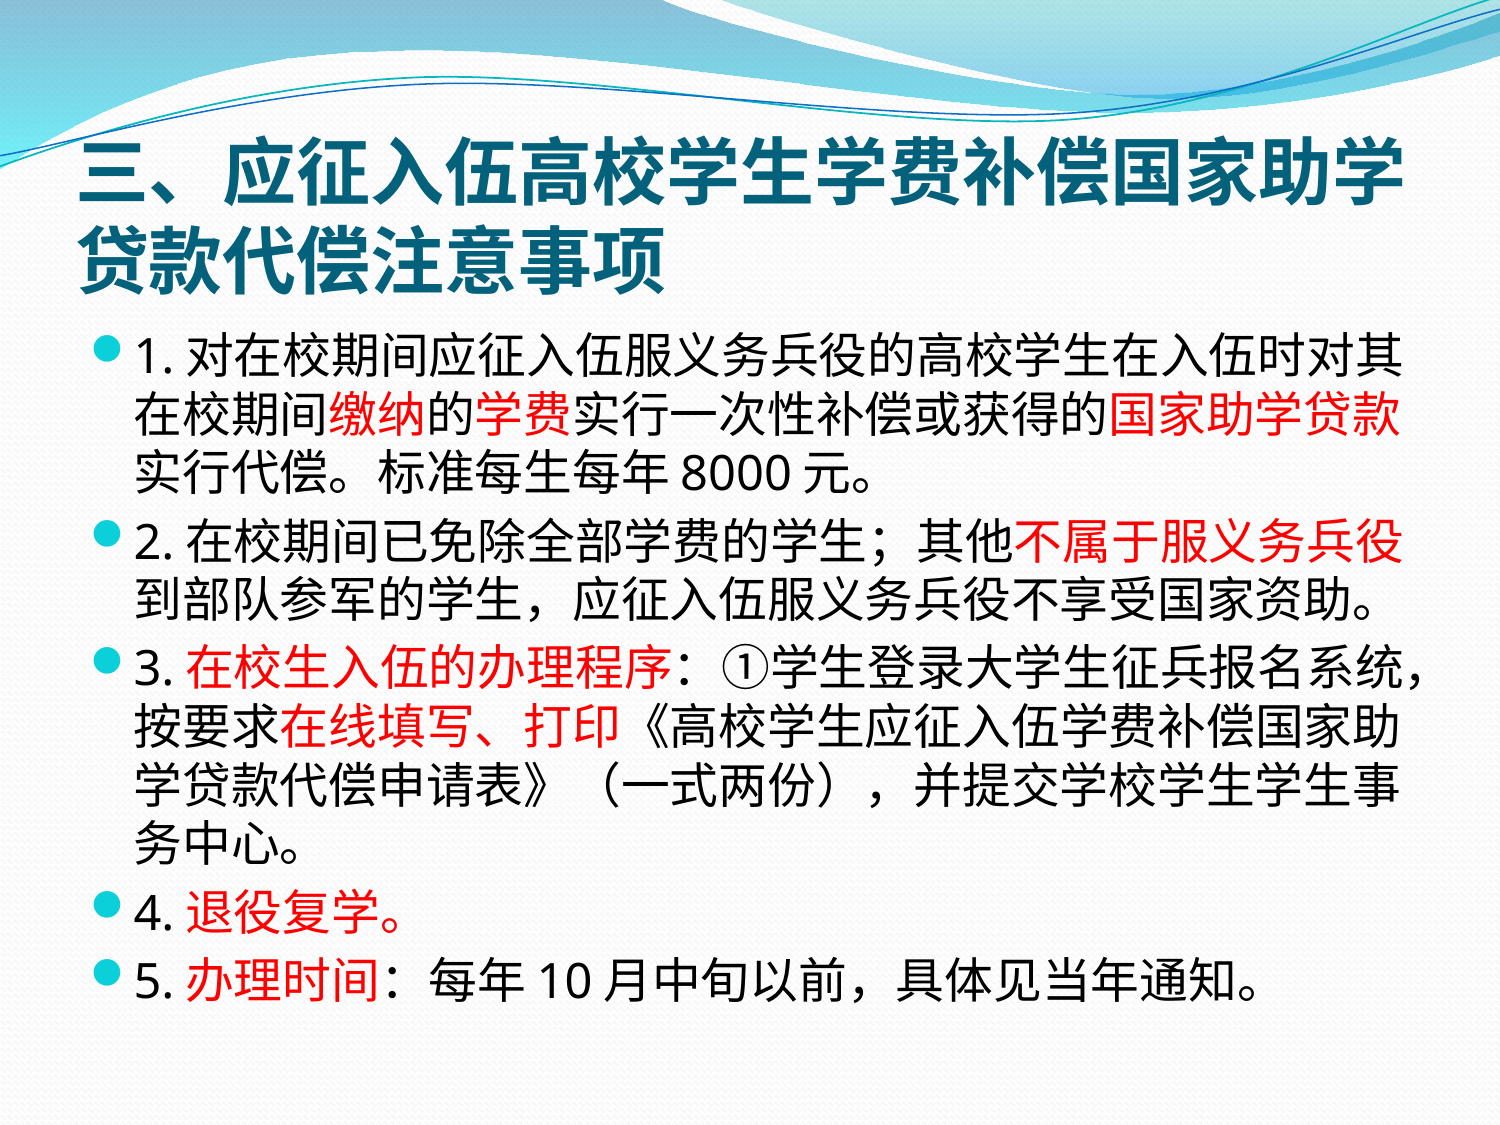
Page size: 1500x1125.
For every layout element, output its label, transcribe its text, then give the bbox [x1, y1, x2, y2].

list 1.对在校期间应征入伍服义务兵役的高校学生在入伍时对其在校期间缴纳的学费实行一次性补偿或获得的国家助学贷款实行代偿。标准每生每年8000元。 2.在校期间已免除全部学费的学生；其他不属于服义务兵役到部队参军的学生，应征入伍服义务兵役不享受国家资助。 3.在校生入伍的办理程序：①学生登录大学生征兵报名系统，按要求在线填写、打印《高校学生应征入伍学费补偿国家助学贷款代偿申请表》（一式两份），并提交学校学生学生事务中心。 4.退役复学。 5.办理时间：每年10月中旬以前，具体见当年通知。 [74, 317, 1426, 1038]
title 三、应征入伍高校学生学费补偿国家助学贷款代偿注意事项 [74, 115, 1426, 304]
